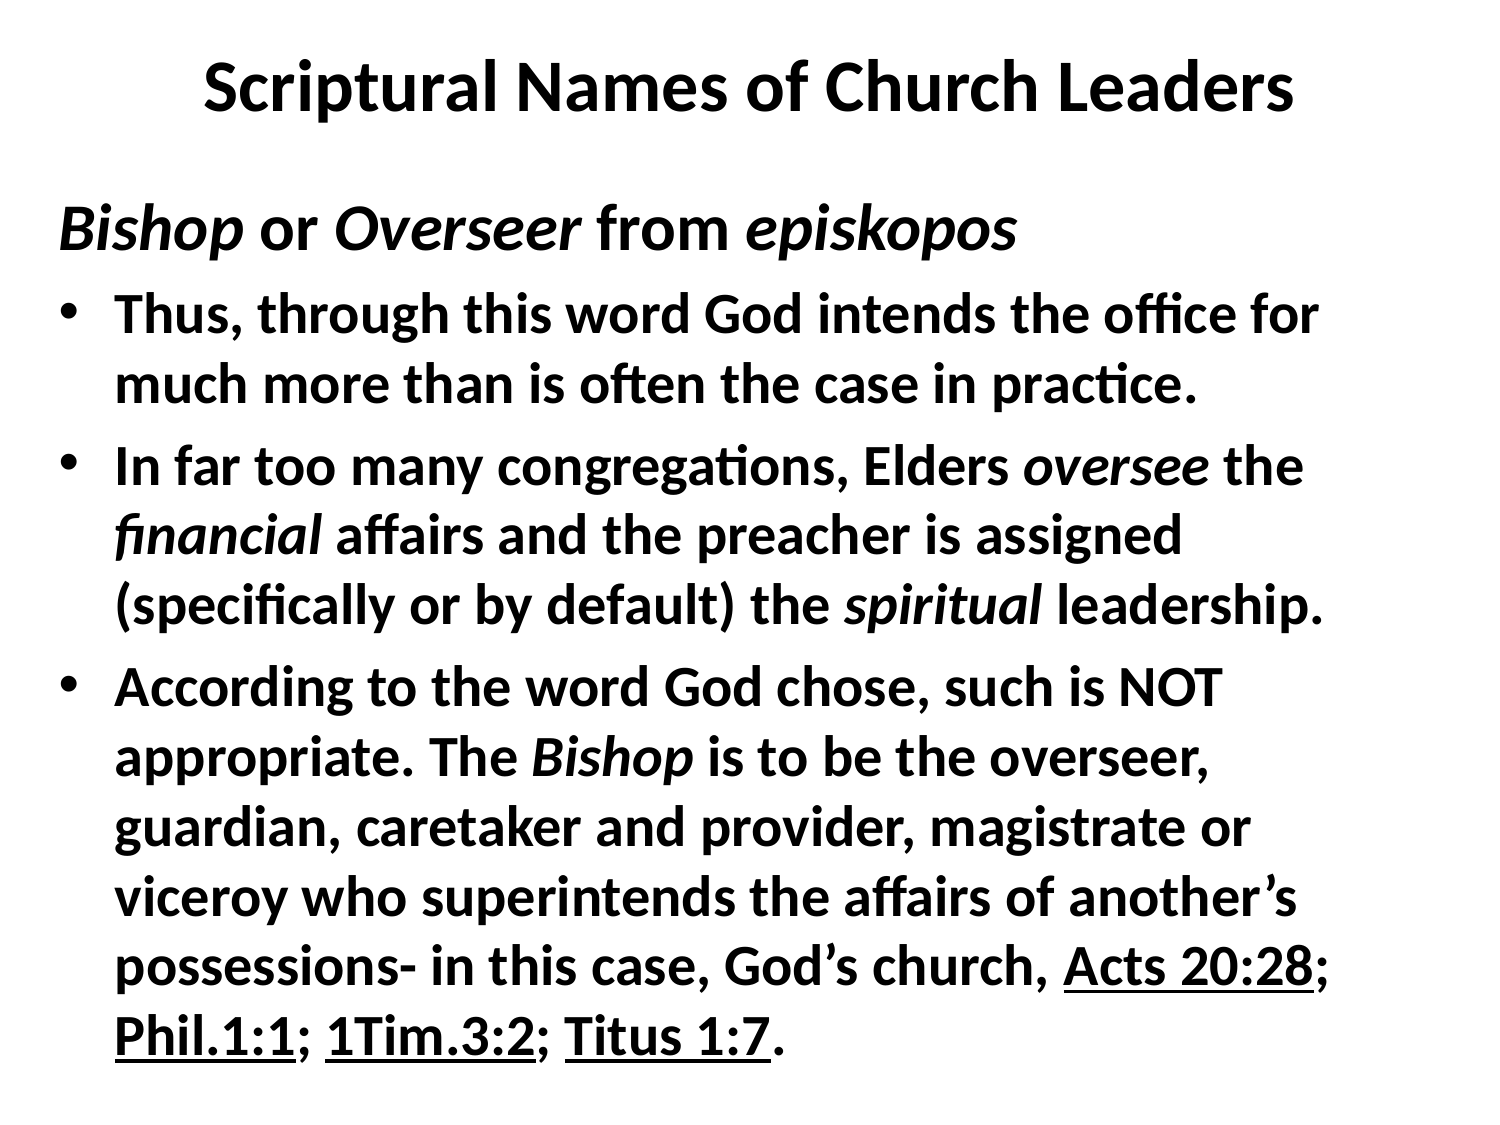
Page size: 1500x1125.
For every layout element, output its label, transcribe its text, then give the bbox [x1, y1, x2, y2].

list Bishop or Overseer from episkopos Thus, through this word God intends the office for much more than is often the case in practice. In far too many congregations, Elders oversee the financial affairs and the preacher is assigned (specifically or by default) the spiritual leadership. According to the word God chose, such is NOT appropriate. The Bishop is to be the overseer, guardian, caretaker and provider, magistrate or viceroy who superintends the affairs of another’s possessions- in this case, God’s church, Acts 20:28; Phil.1:1; 1Tim.3:2; Titus 1:7. [43, 176, 1449, 1103]
title Scriptural Names of Church Leaders [75, 0, 1425, 163]
